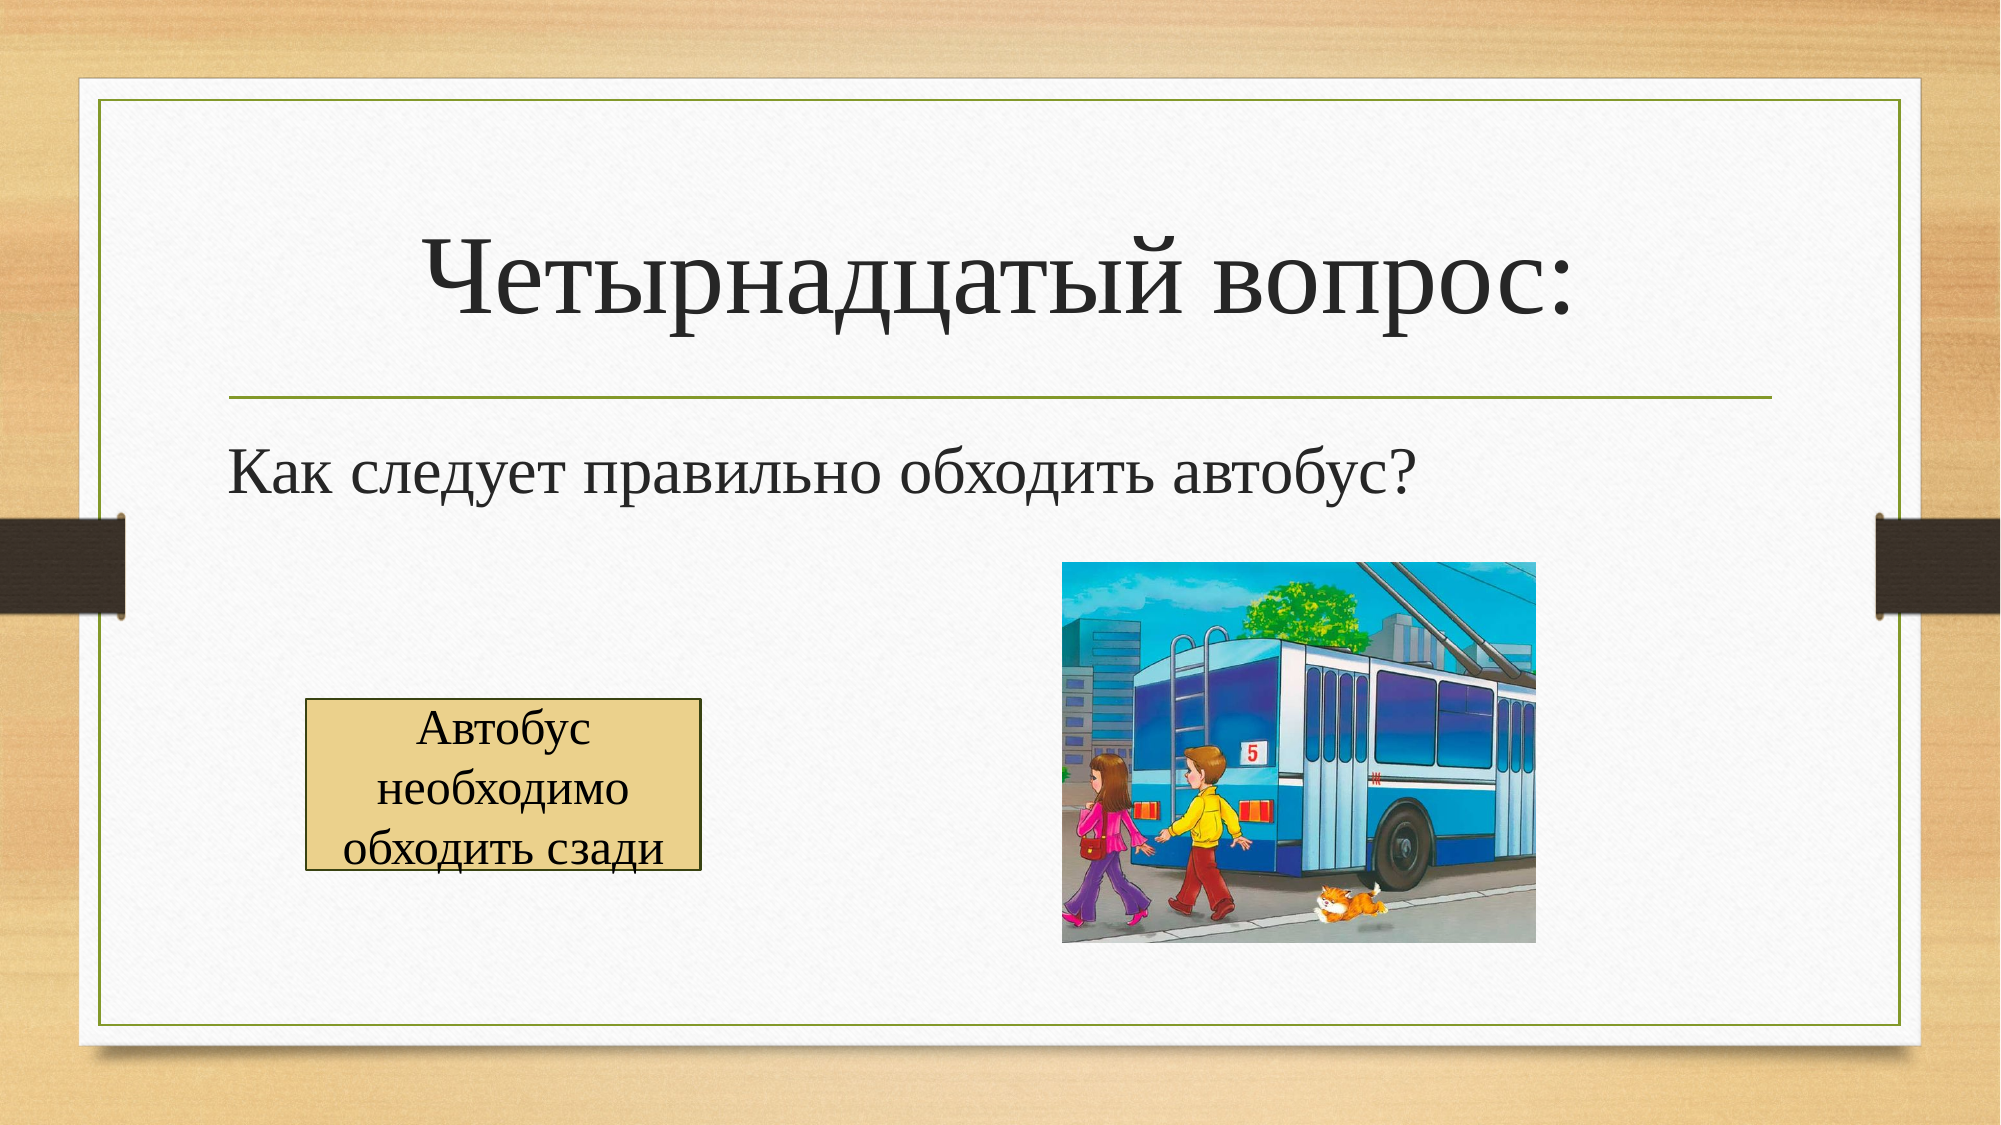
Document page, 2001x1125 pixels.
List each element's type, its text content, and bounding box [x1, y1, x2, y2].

text_box Автобус необходимо обходить сзади [305, 698, 702, 871]
list Как следует правильно обходить автобус? [212, 419, 1788, 964]
title Четырнадцатый вопрос: [212, 161, 1788, 375]
picture [0, 0, 2001, 1125]
